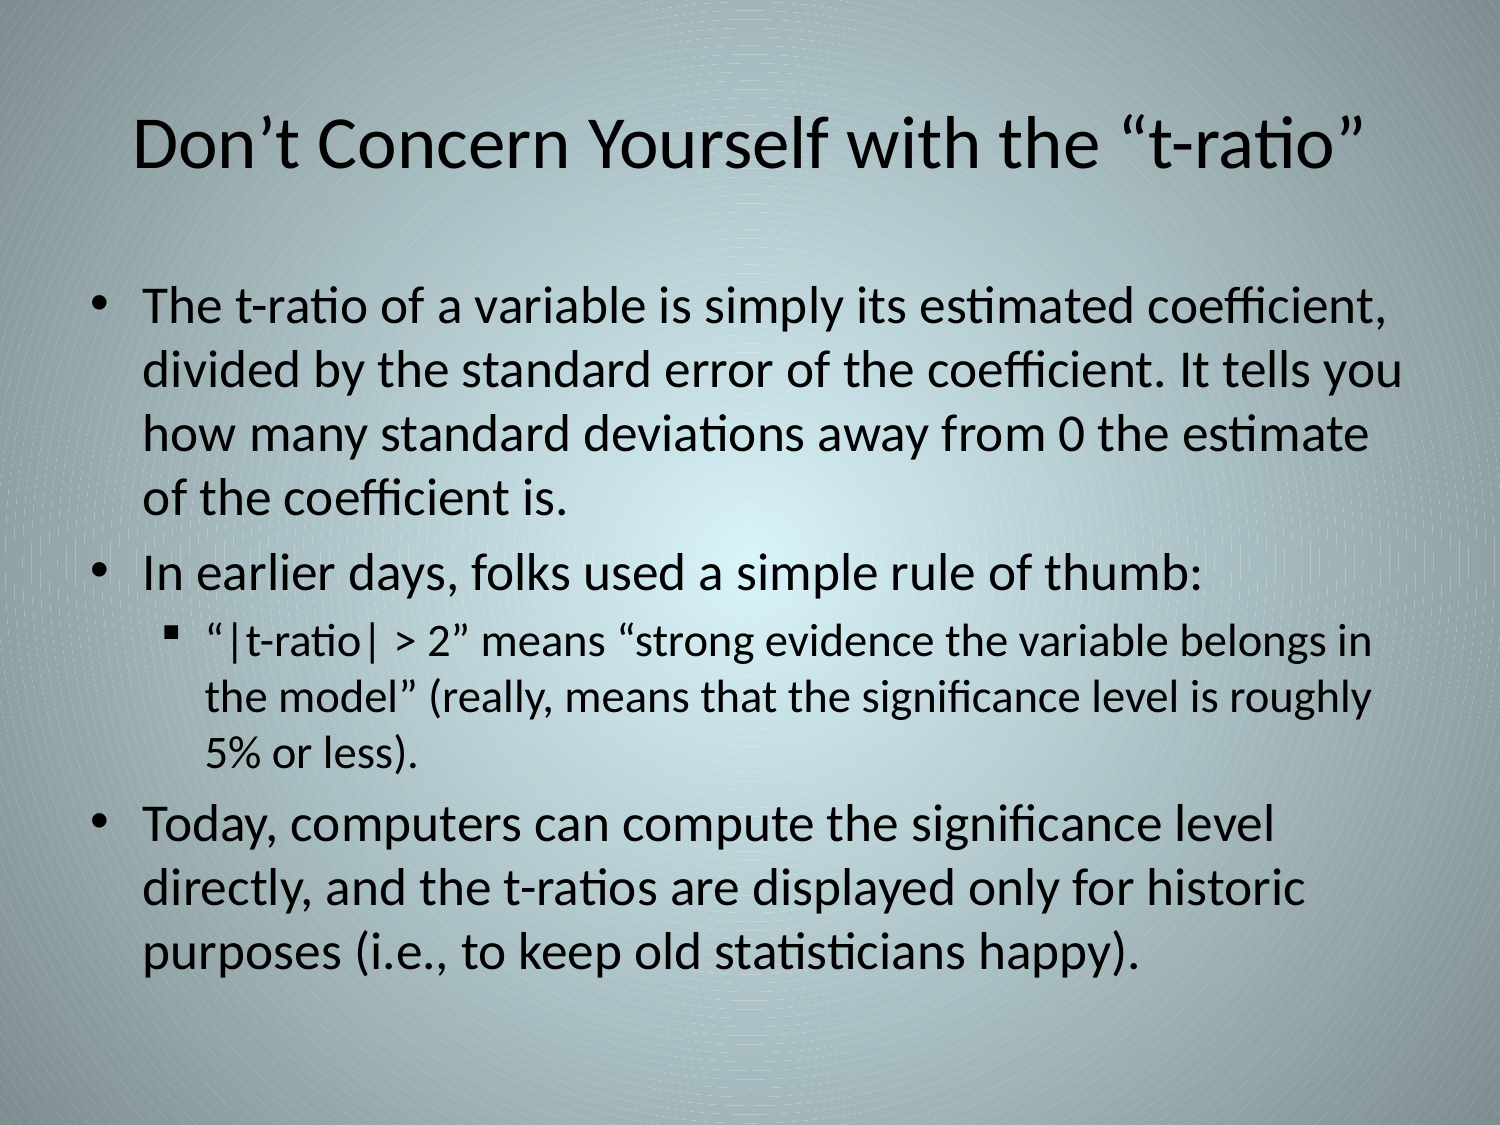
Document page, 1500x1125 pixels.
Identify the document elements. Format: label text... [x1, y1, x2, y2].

list The t-ratio of a variable is simply its estimated coefficient, divided by the standard error of the coefficient. It tells you how many standard deviations away from 0 the estimate of the coefficient is. In earlier days, folks used a simple rule of thumb: “|t-ratio| > 2” means “strong evidence the variable belongs in the model” (really, means that the significance level is roughly 5% or less). Today, computers can compute the significance level directly, and the t-ratios are displayed only for historic purposes (i.e., to keep old statisticians happy). [75, 262, 1425, 1005]
title Don’t Concern Yourself with the “t-ratio” [75, 45, 1425, 233]
